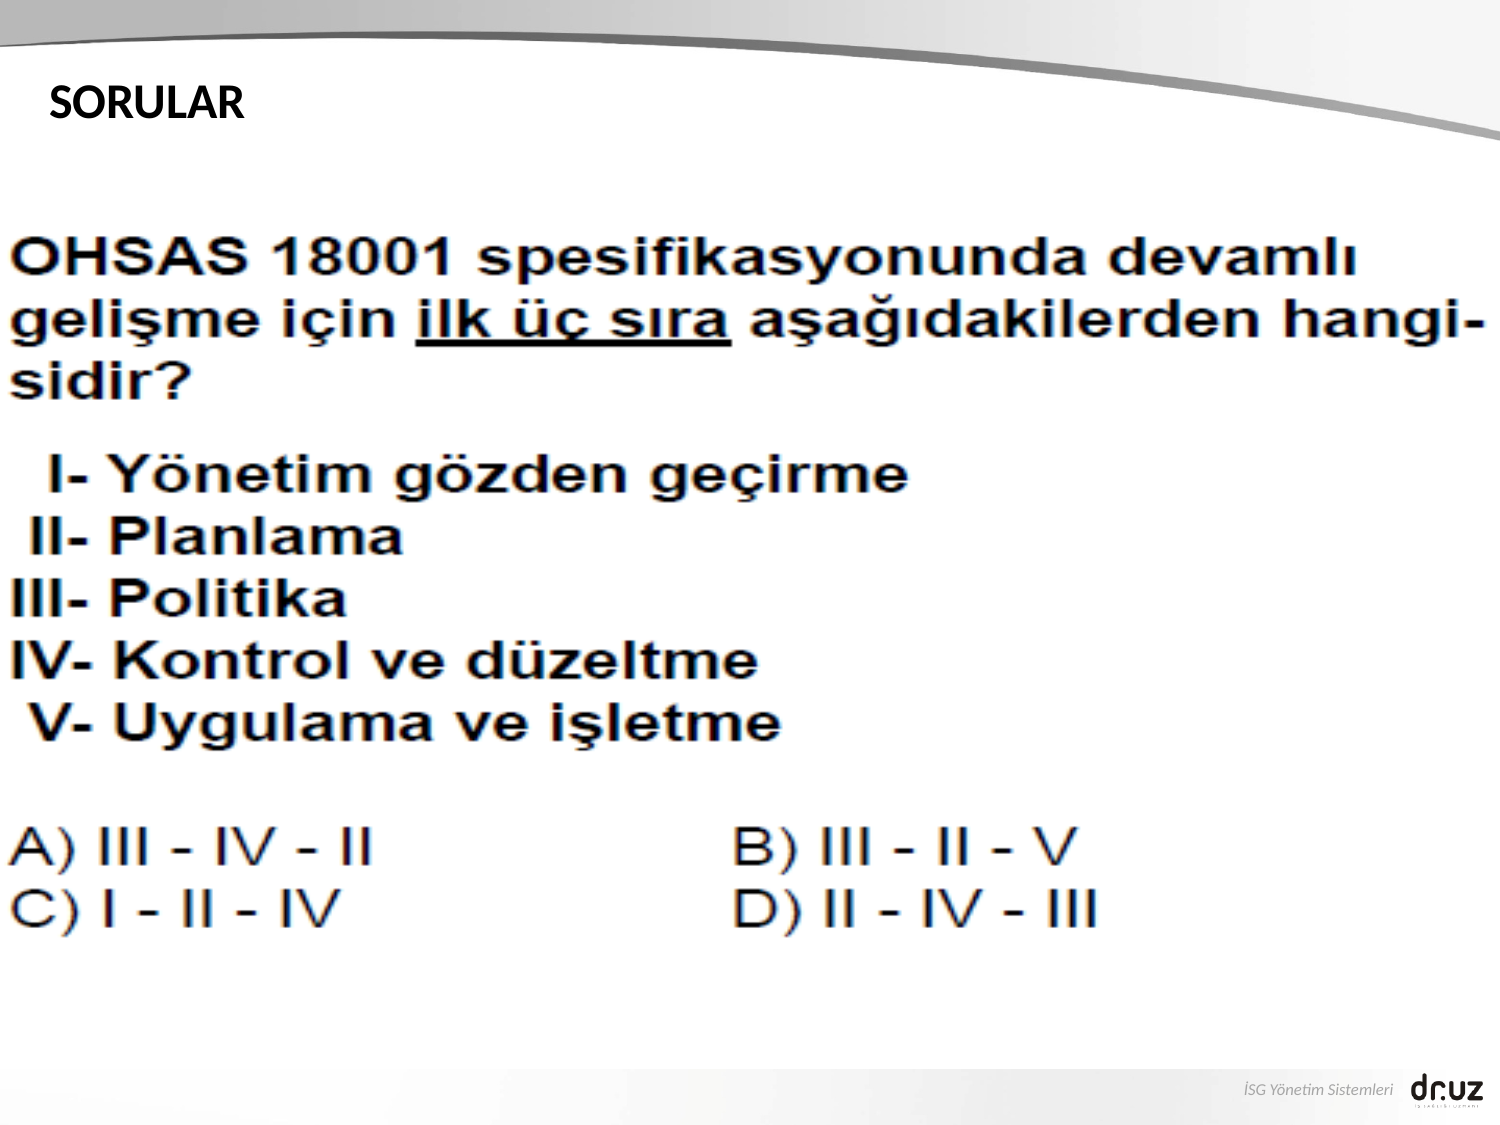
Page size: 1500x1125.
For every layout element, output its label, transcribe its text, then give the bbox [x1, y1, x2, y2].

picture [0, 0, 1500, 192]
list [0, 192, 1500, 1070]
title SORULAR [48, 67, 1448, 174]
picture [0, 1070, 1500, 1125]
